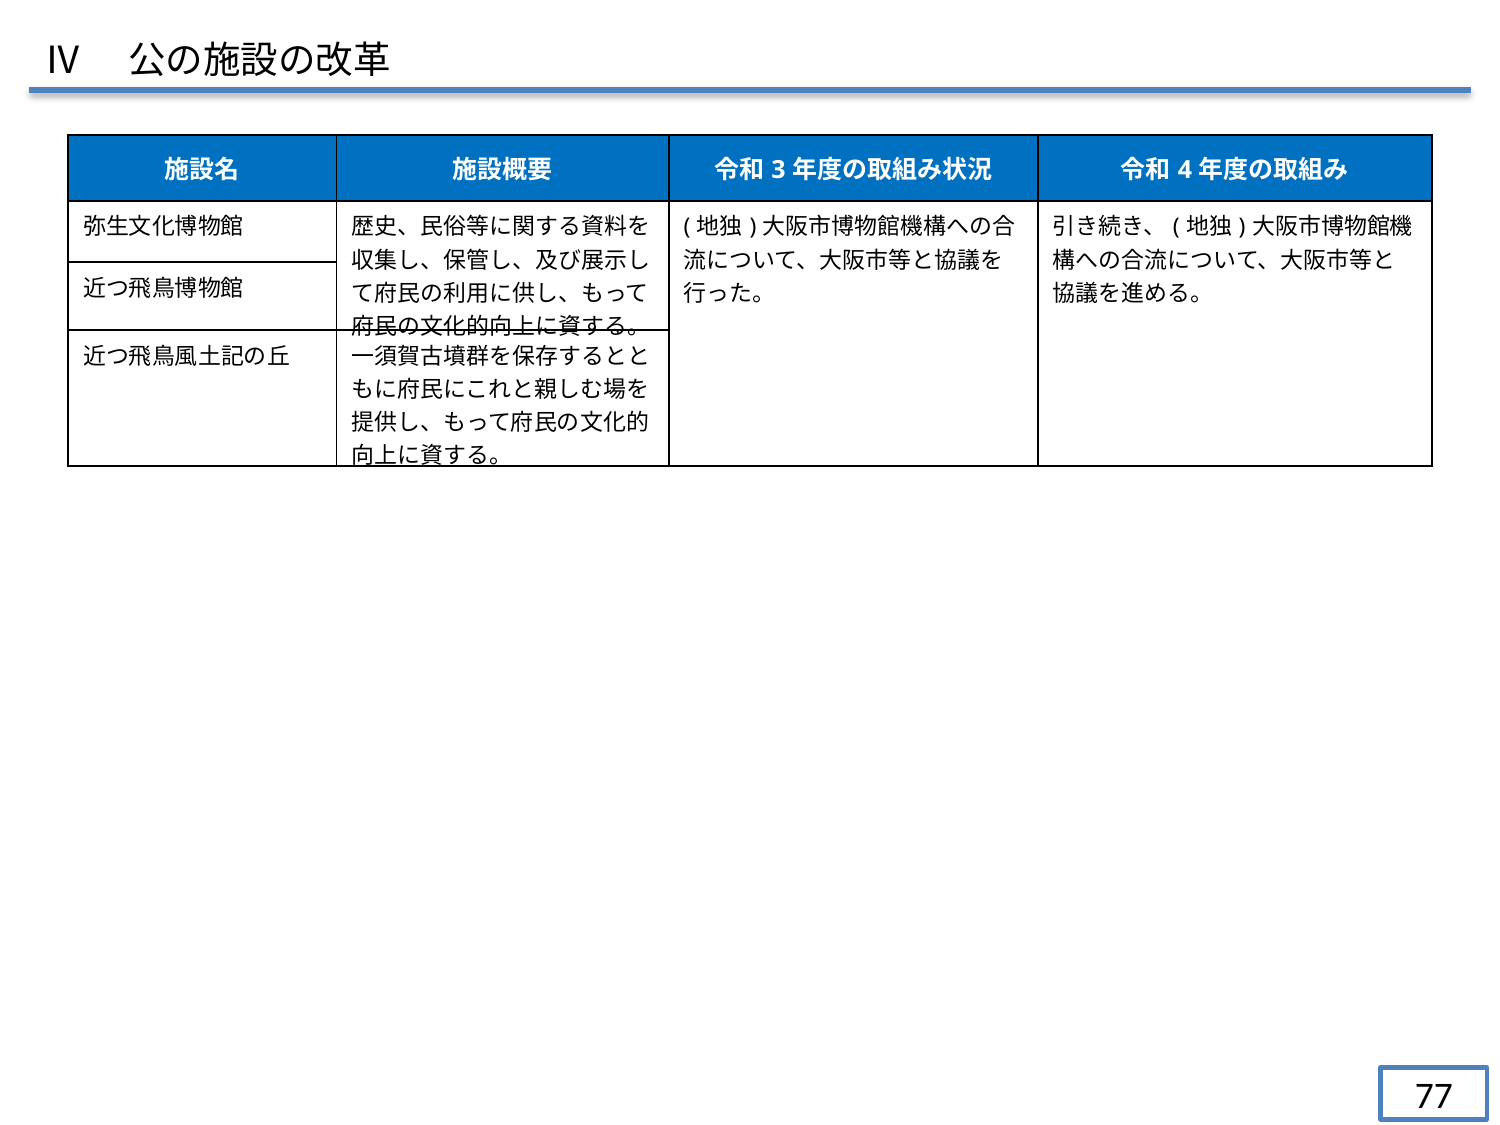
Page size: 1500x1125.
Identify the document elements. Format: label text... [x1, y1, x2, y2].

table_cell 近つ飛鳥風土記の丘 [69, 331, 336, 465]
table_header 施設概要 [337, 136, 668, 200]
text_box Ⅳ 公の施設の改革 [29, 28, 1365, 87]
table_cell 近つ飛鳥博物館 [69, 263, 336, 329]
table_cell (地独)大阪市博物館機構への合流について、大阪市等と協議を行った。 [670, 202, 1037, 465]
table_header 施設名 [69, 136, 336, 200]
text_box 77 [1378, 1065, 1489, 1122]
table_cell 歴史、民俗等に関する資料を収集し、保管し、及び展示して府民の利用に供し、もって府民の文化的向上に資する。 [337, 202, 668, 329]
table_cell 弥生文化博物館 [69, 202, 336, 261]
table_cell 引き続き、(地独)大阪市博物館機構への合流について、大阪市等と協議を進める。 [1039, 202, 1431, 465]
table_header 令和4年度の取組み [1039, 136, 1431, 200]
table_cell 一須賀古墳群を保存するとともに府民にこれと親しむ場を提供し、もって府民の文化的向上に資する。 [337, 331, 668, 465]
table_header 令和3年度の取組み状況 [670, 136, 1037, 200]
